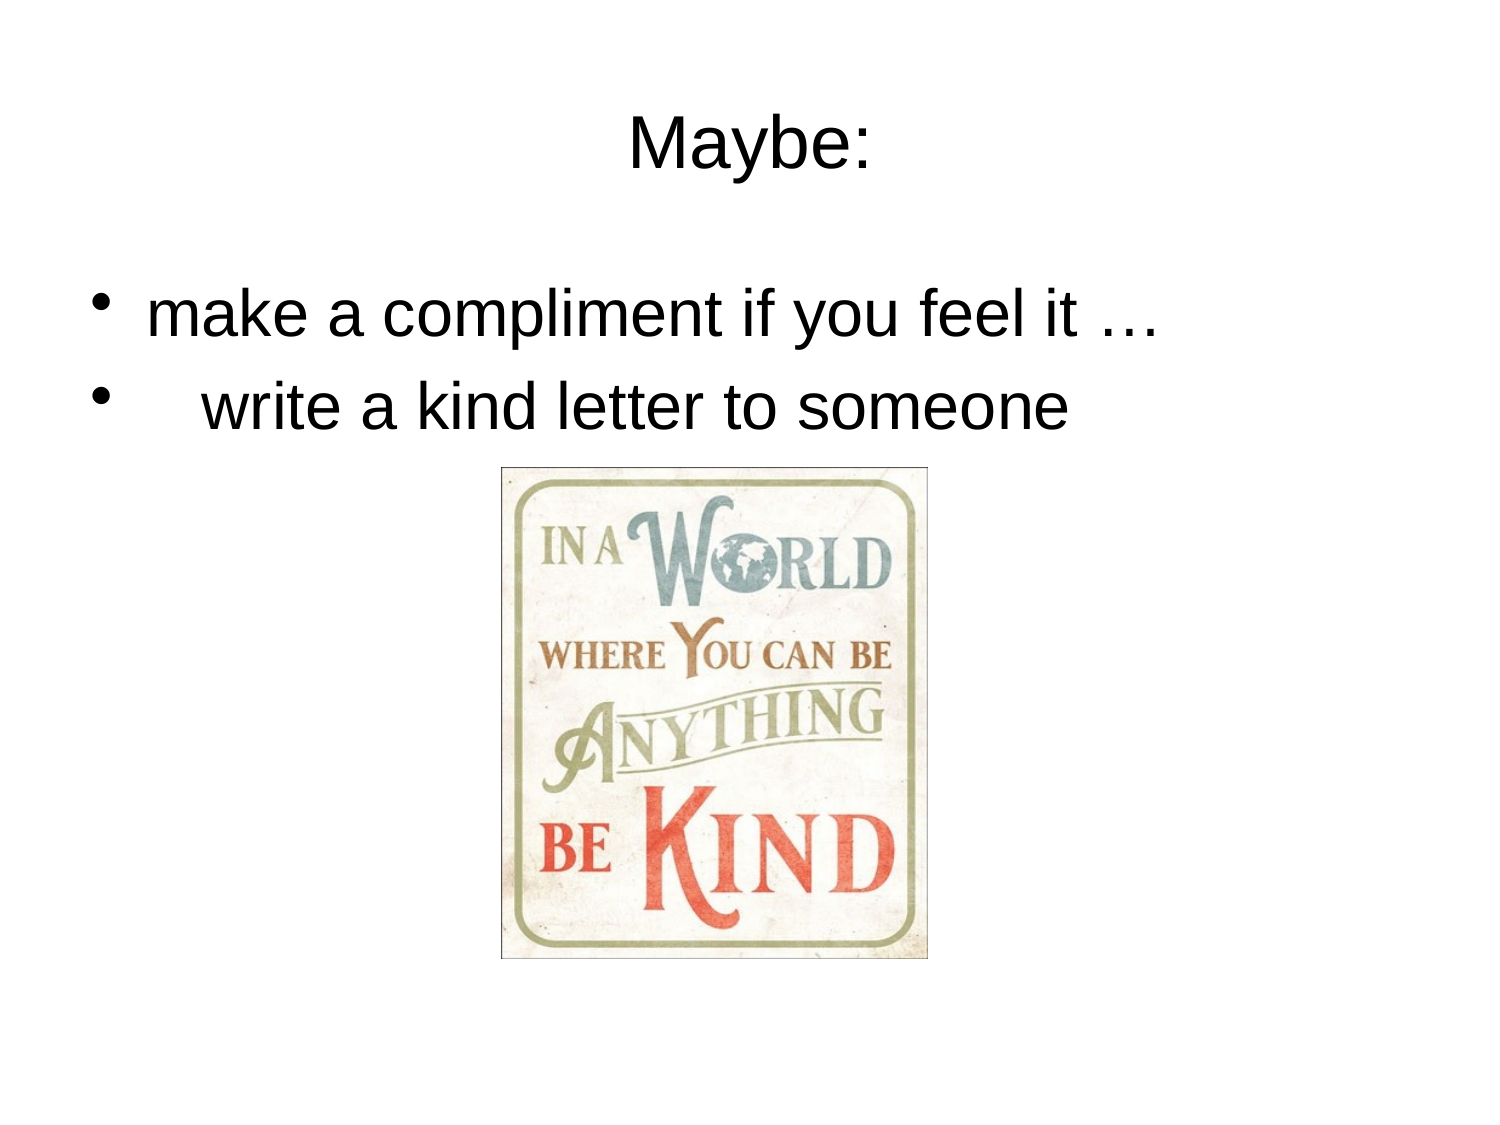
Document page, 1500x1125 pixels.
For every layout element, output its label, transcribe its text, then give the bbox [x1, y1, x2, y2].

title Maybe: [74, 44, 1426, 233]
list make a compliment if you feel it … write a kind letter to someone [74, 262, 1426, 1006]
picture [501, 467, 928, 959]
